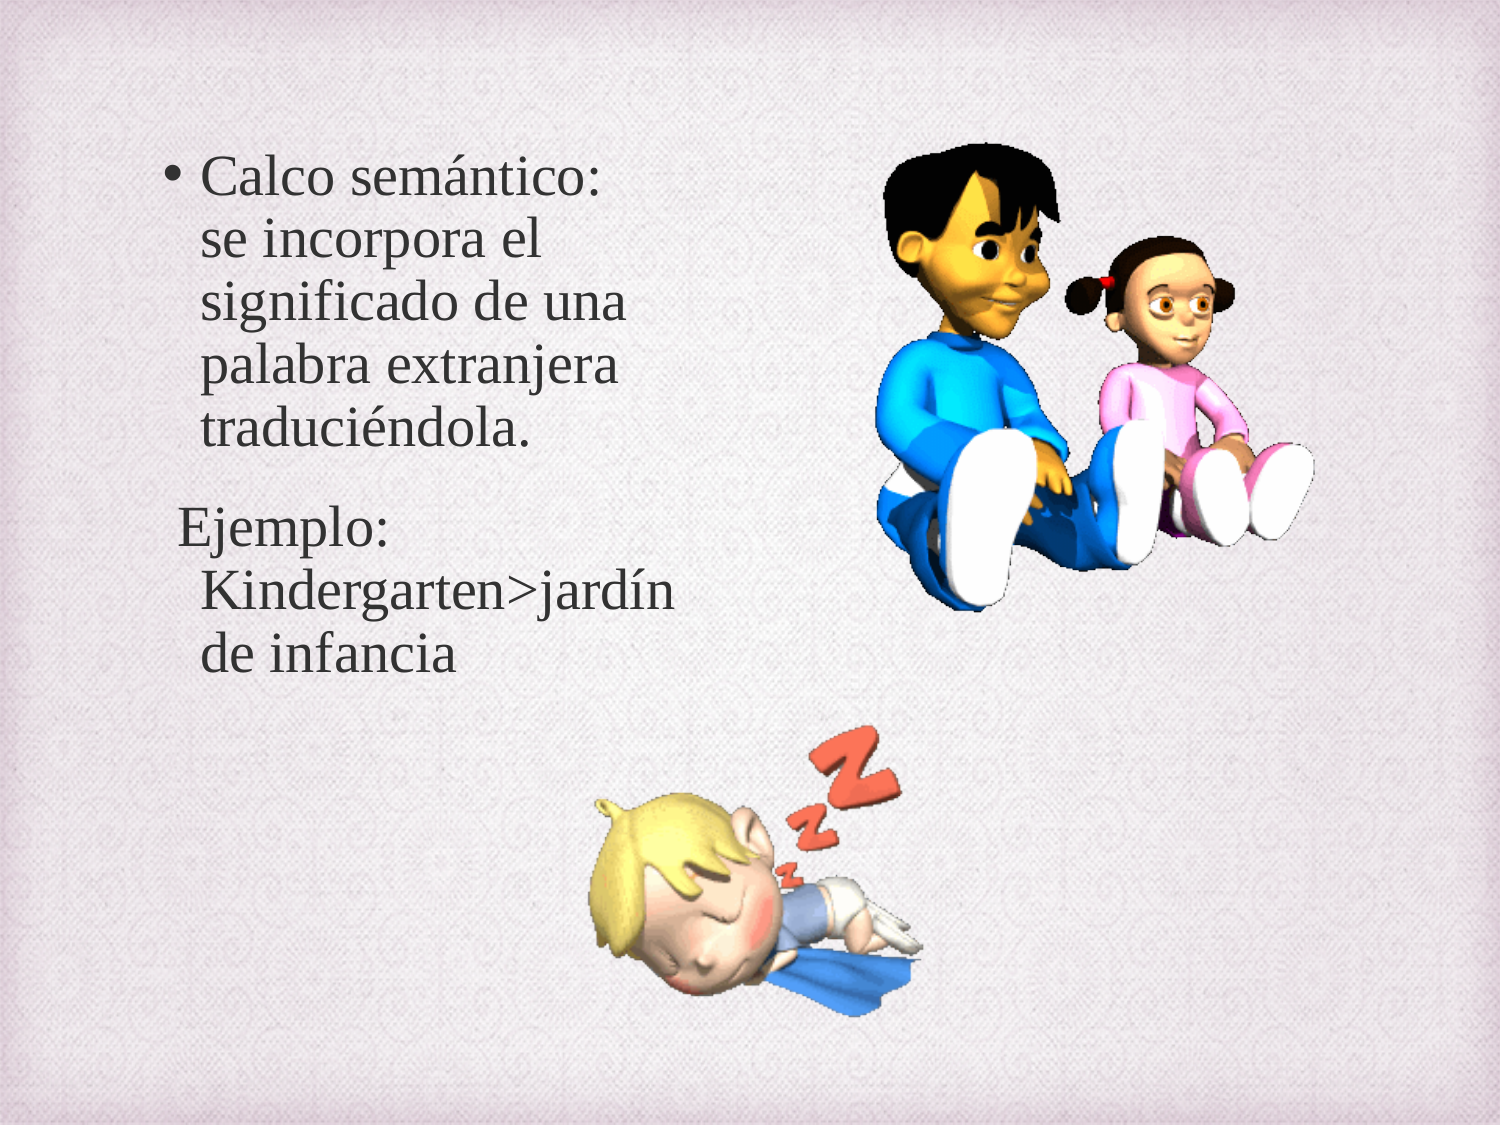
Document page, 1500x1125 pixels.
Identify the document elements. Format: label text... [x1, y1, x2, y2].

picture [0, 0, 1500, 1125]
list Calco semántico: se incorpora el significado de una palabra extranjera traduciéndola. Ejemplo: Kindergarten>jardín de infancia [147, 137, 691, 811]
